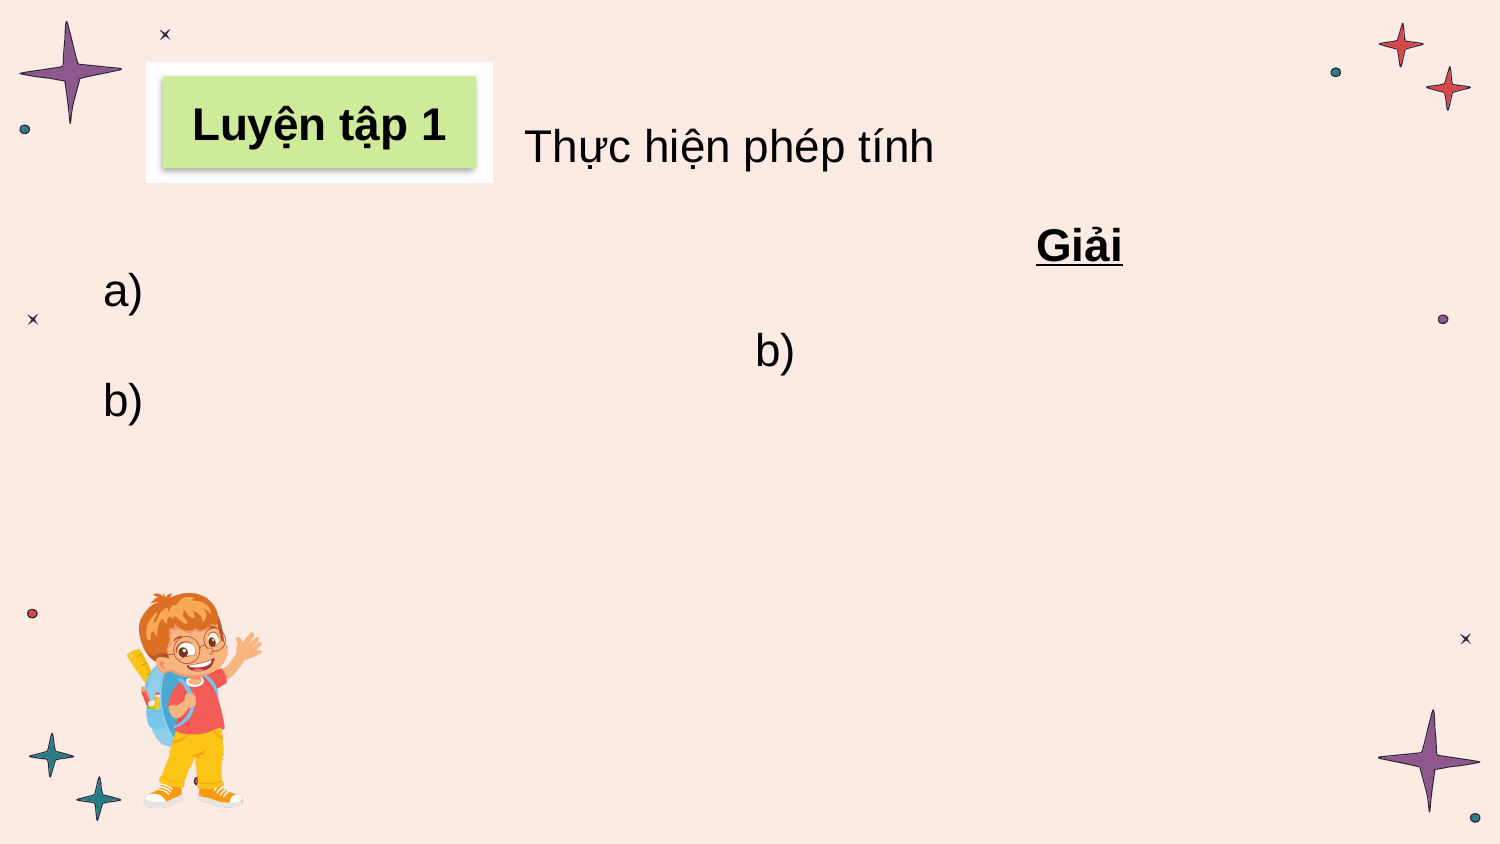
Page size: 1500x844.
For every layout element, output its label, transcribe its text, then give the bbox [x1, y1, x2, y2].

text_box Thực hiện phép tính [509, 81, 972, 179]
text_box Giải [1021, 180, 1150, 278]
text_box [145, 61, 494, 184]
picture [4, 593, 385, 808]
